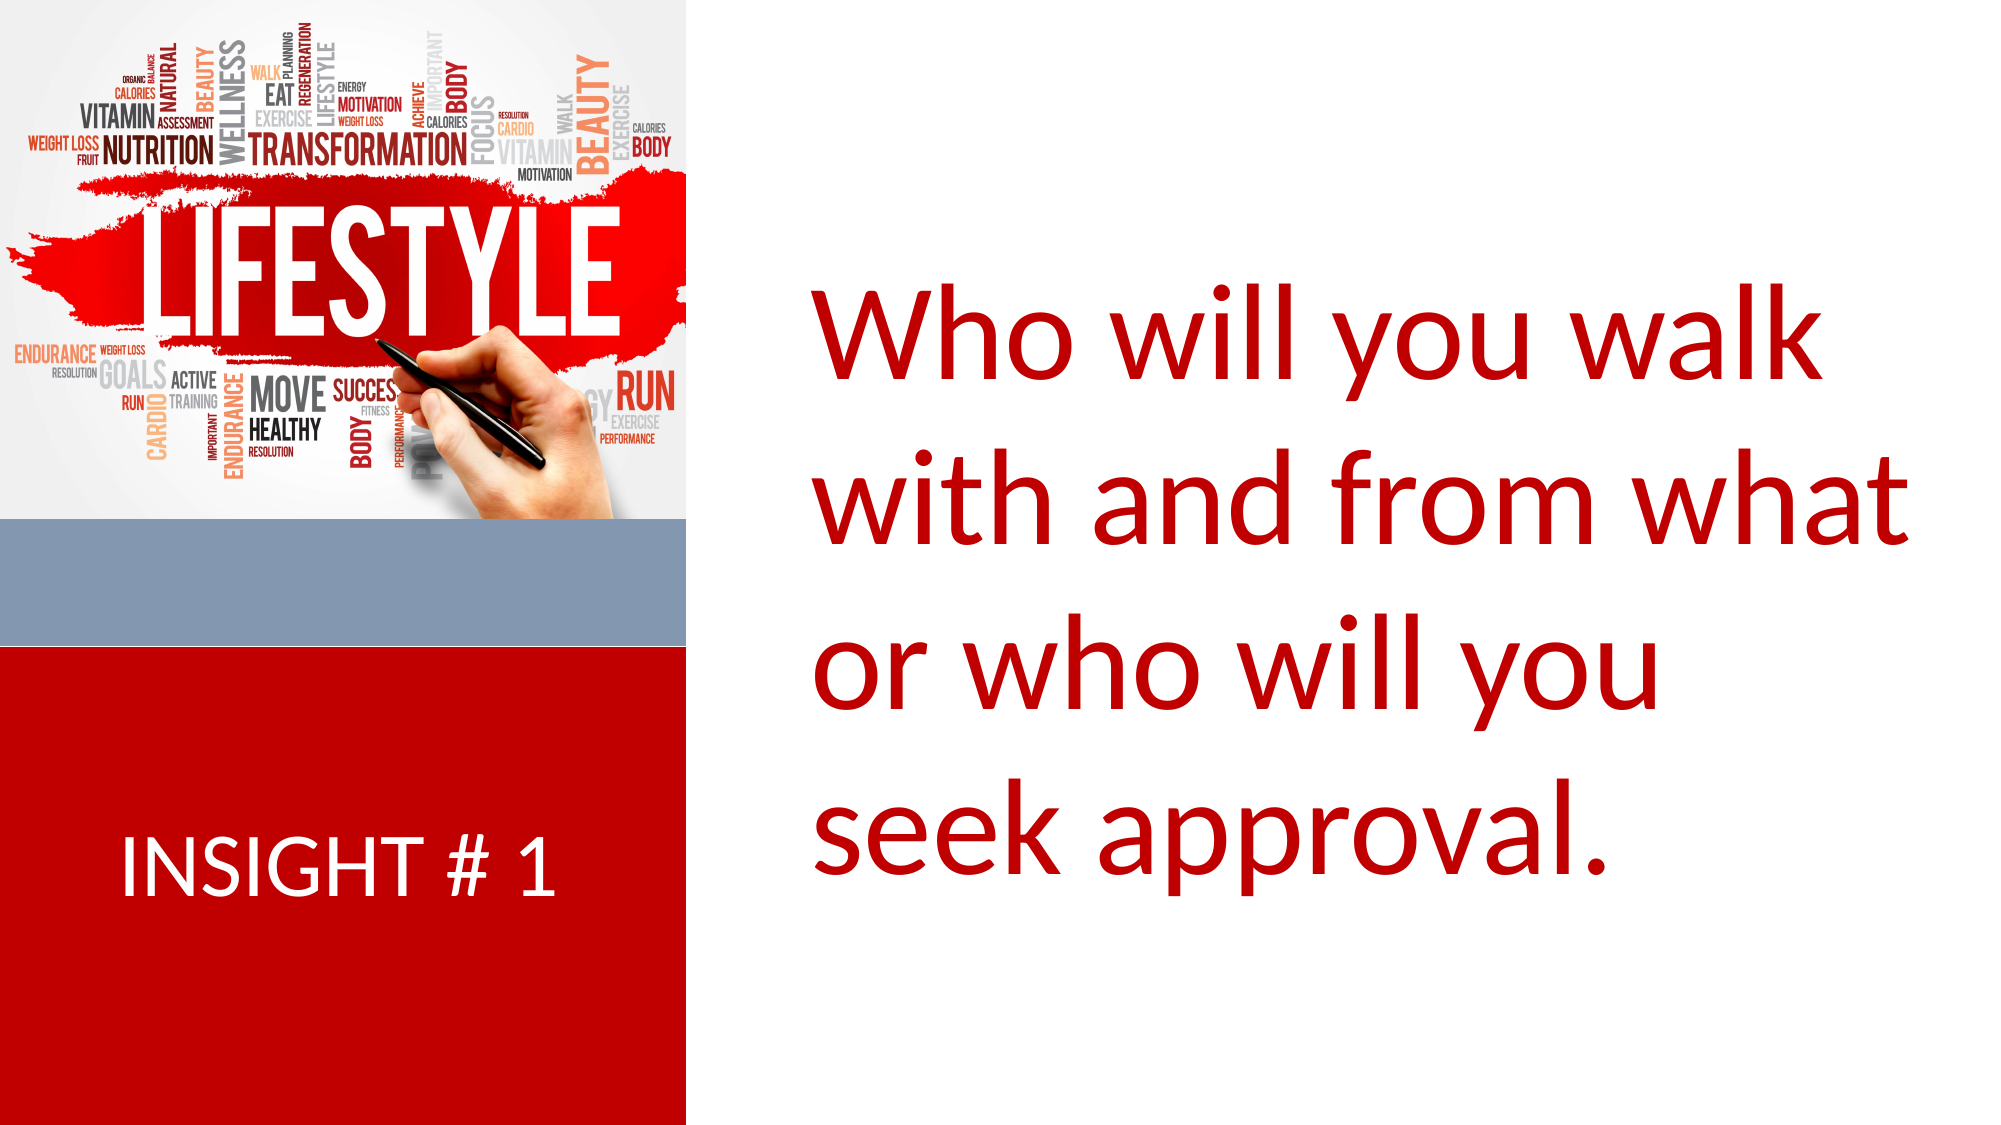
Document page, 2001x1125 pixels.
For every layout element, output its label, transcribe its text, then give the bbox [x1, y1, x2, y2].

text_box Who will you walk with and from what or who will you seek approval. [795, 234, 1950, 910]
text_box [0, 647, 686, 1125]
text_box [0, 521, 686, 646]
text_box INSIGHT # 1 [27, 797, 650, 923]
picture [0, 0, 686, 521]
